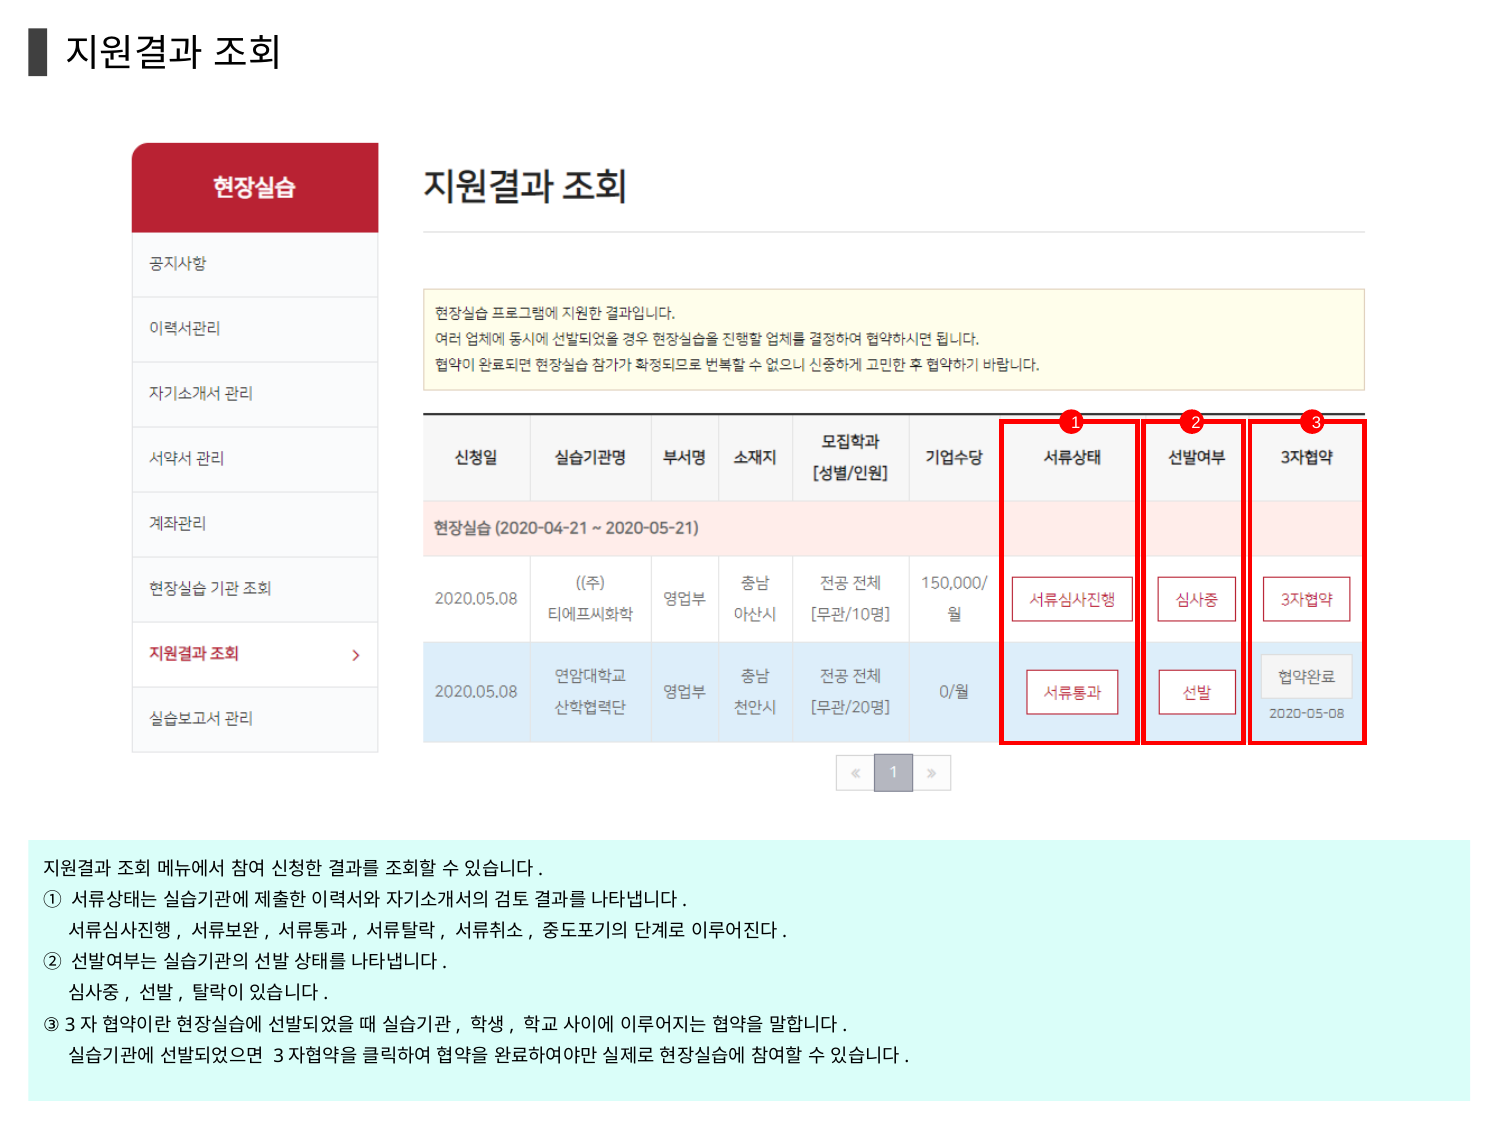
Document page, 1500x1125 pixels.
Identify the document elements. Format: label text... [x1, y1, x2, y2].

text_box [27, 27, 48, 77]
text_box 지원결과 조회 [50, 21, 298, 82]
picture [115, 125, 1383, 811]
text_box 지원결과 조회 메뉴에서 참여 신청한 결과를 조회할 수 있습니다. ① 서류상태는 실습기관에 제출한 이력서와 자기소개서의 검토 결과를 나타냅니다. 서류심사진행, 서류보완, 서류통과, 서류탈락, 서류취소, 중도포기의 단계로 이루어진다. ② 선발여부는 실습기관의 선발 상태를 나타냅니다. 심사중, 선발, 탈락이 있습니다. ③ 3자 협약이란 현장실습에 선발되었을 때 실습기관, 학생, 학교 사이에 이루어지는 협약을 말합니다. 실습기관에 선발되었으면 3자협약을 클릭하여 협약을 완료하여야만 실제로 현장실습에 참여할 수 있습니다. [27, 839, 1471, 1102]
